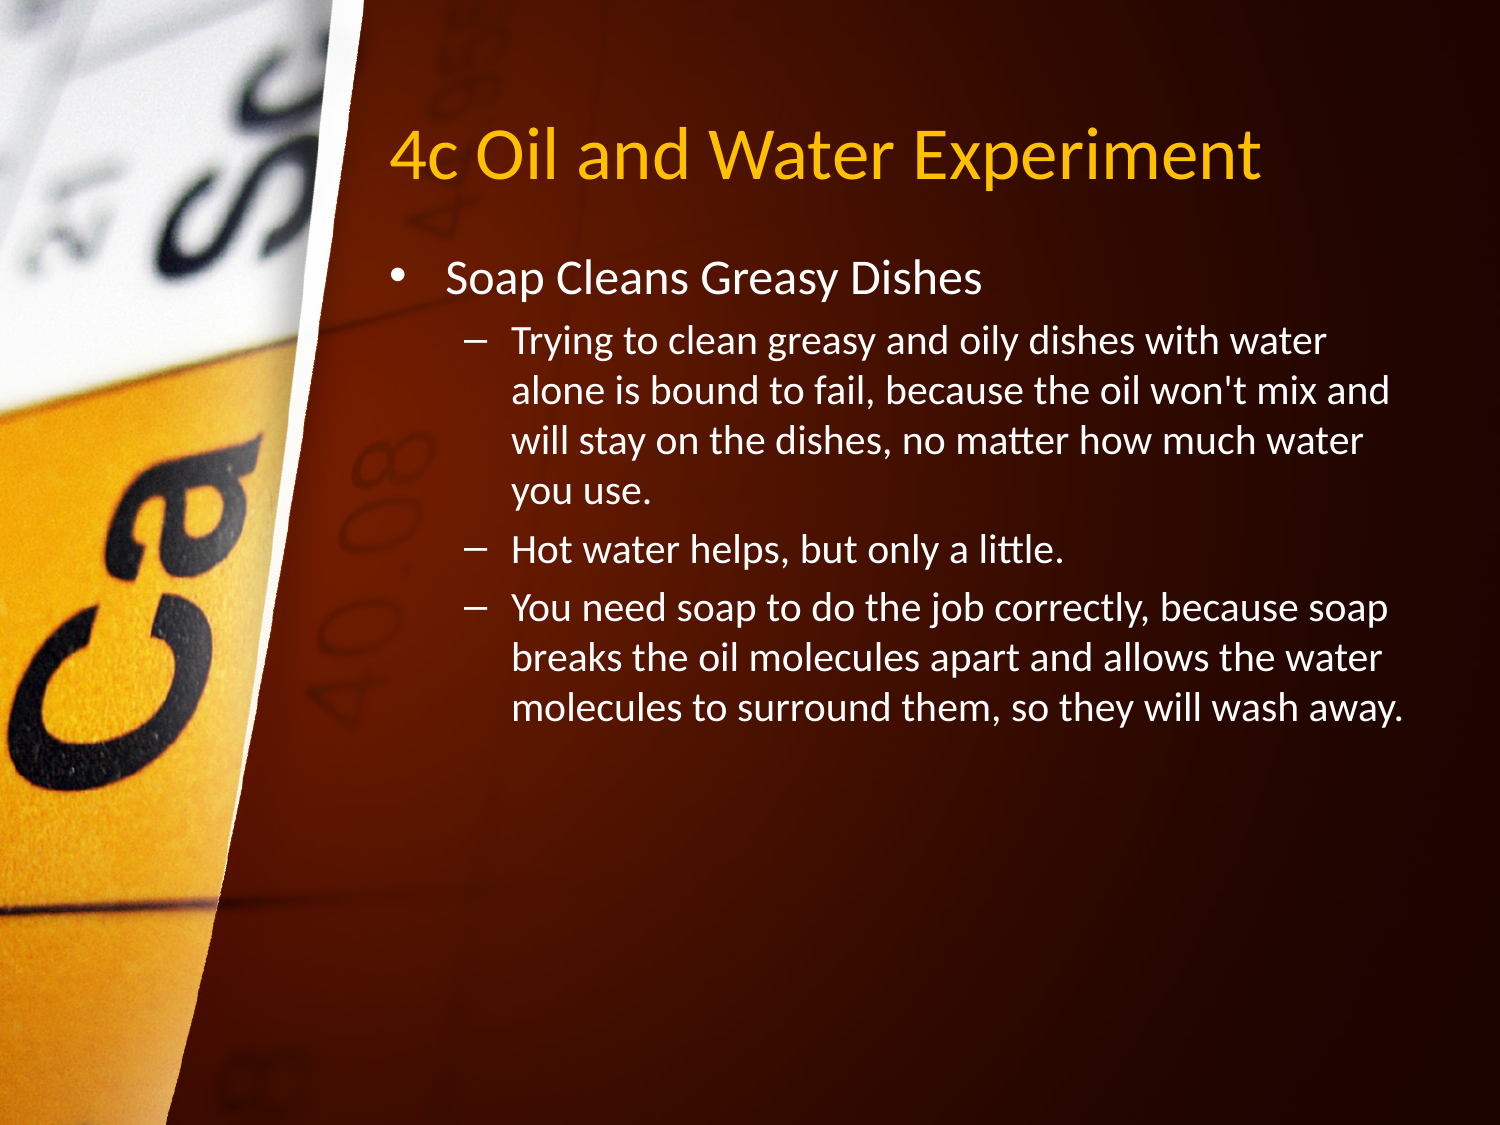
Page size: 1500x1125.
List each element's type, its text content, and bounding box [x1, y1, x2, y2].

picture [0, 0, 1500, 1125]
list Soap Cleans Greasy Dishes Trying to clean greasy and oily dishes with water alone is bound to fail, because the oil won't mix and will stay on the dishes, no matter how much water you use. Hot water helps, but only a little. You need soap to do the job correctly, because soap breaks the oil molecules apart and allows the water molecules to surround them, so they will wash away. [374, 236, 1427, 939]
title 4c Oil and Water Experiment [374, 86, 1427, 212]
